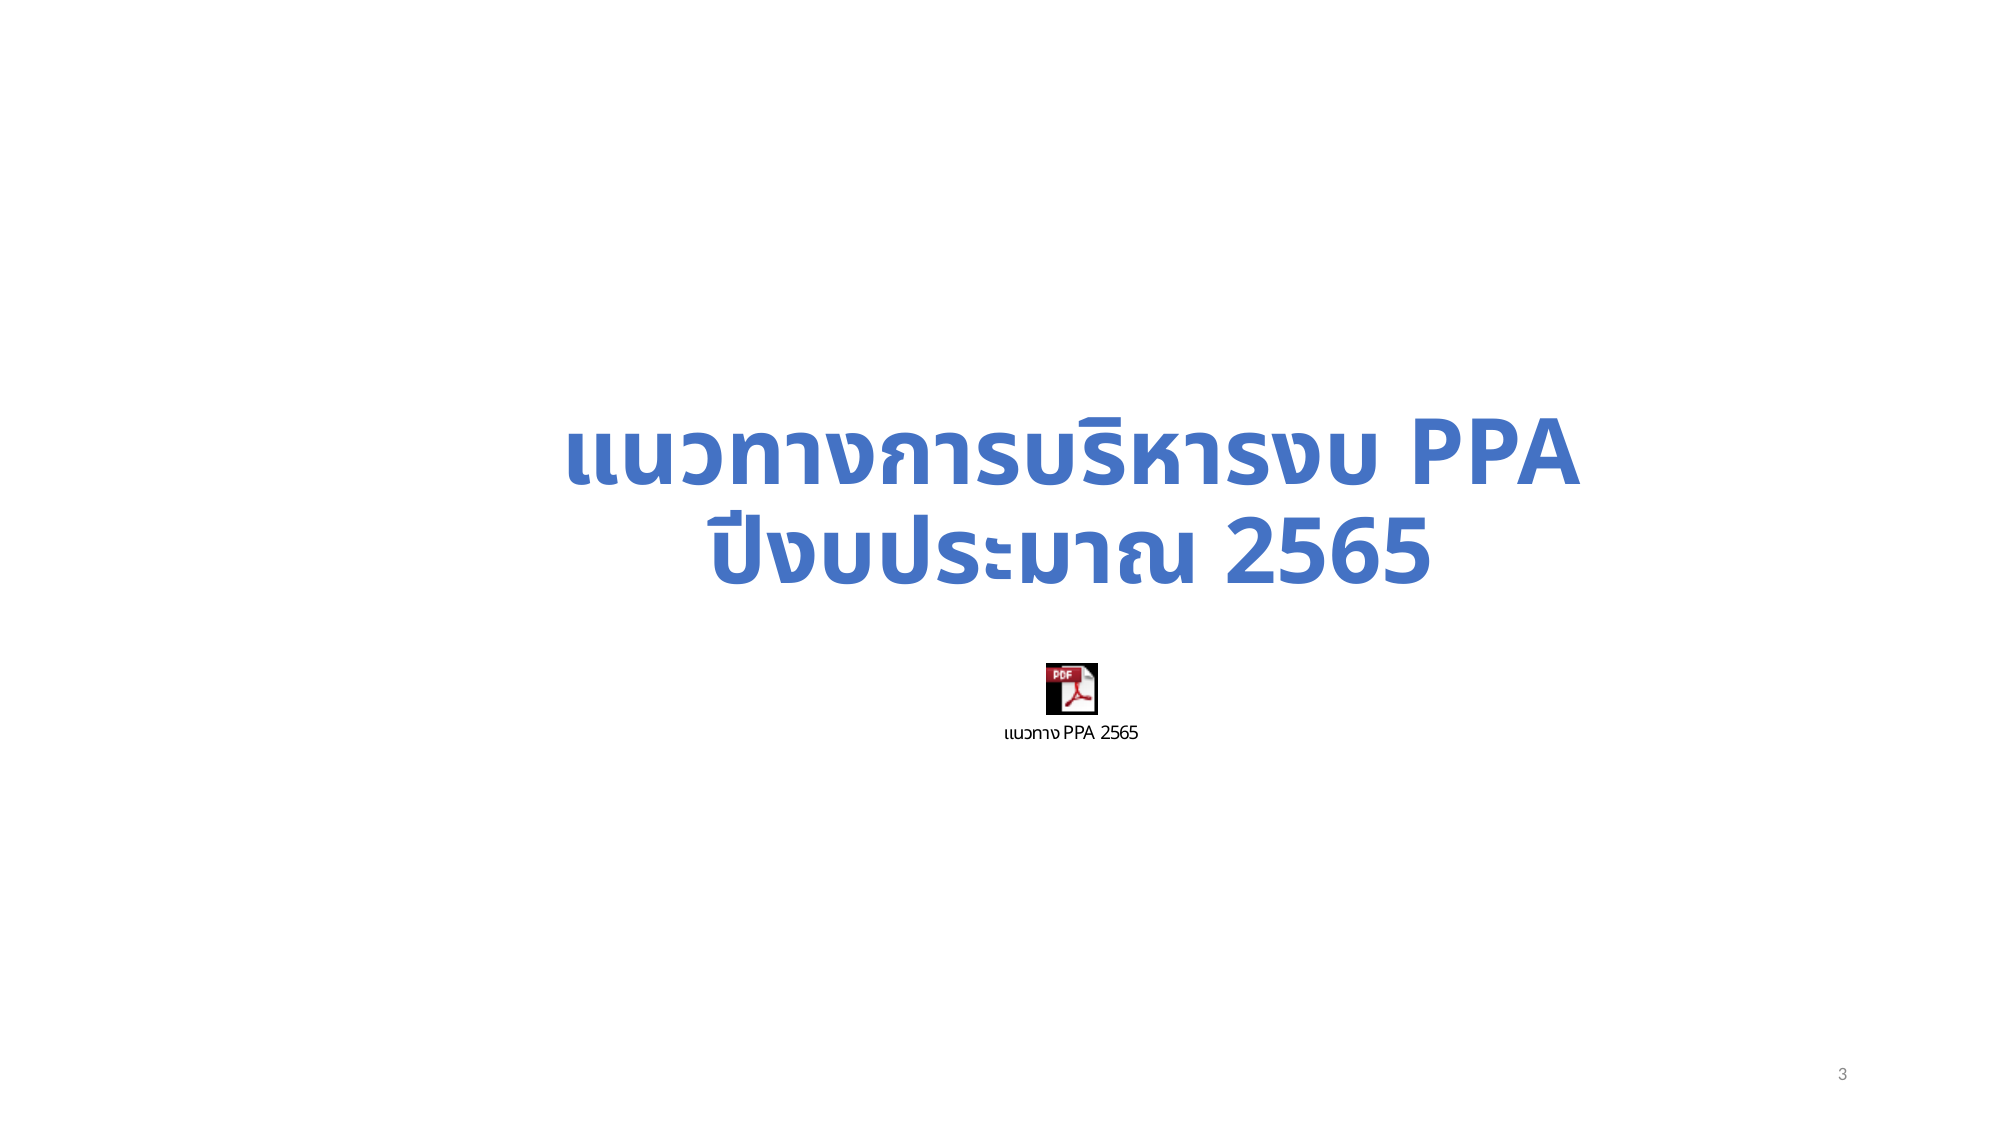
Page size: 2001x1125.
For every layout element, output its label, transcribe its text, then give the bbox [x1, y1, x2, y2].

slide_number 3 [1412, 1042, 1863, 1103]
title แนวทางการบริหารงบ PPA ปีงบประมาณ 2565 [505, 381, 1638, 627]
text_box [996, 663, 1147, 791]
